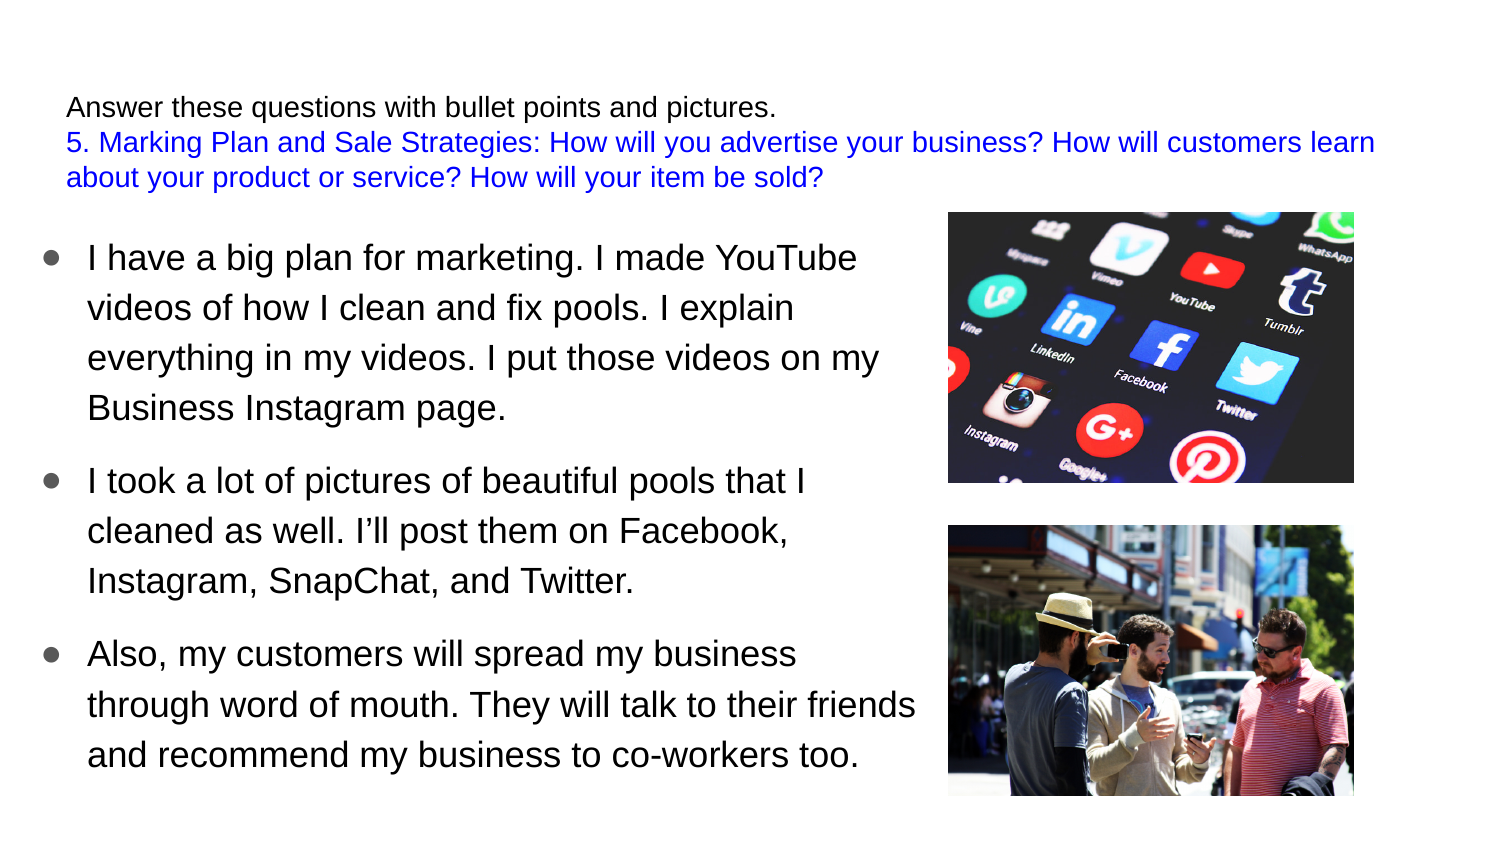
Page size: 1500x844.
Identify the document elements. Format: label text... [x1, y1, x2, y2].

picture [948, 525, 1354, 796]
title Answer these questions with bullet points and pictures. 5. Marking Plan and Sale Strategies: How will you advertise your business? How will customers learn about your product or service? How will your item be sold? [51, 72, 1449, 294]
list I have a big plan for marketing. I made YouTube videos of how I clean and fix pools. I explain everything in my videos. I put those videos on my Business Instagram page. I took a lot of pictures of beautiful pools that I cleaned as well. I’ll post them on Facebook, Instagram, SnapChat, and Twitter. Also, my customers will spread my business through word of mouth. They will talk to their friends and recommend my business to co-workers too. [25, 212, 938, 835]
picture [948, 212, 1354, 483]
